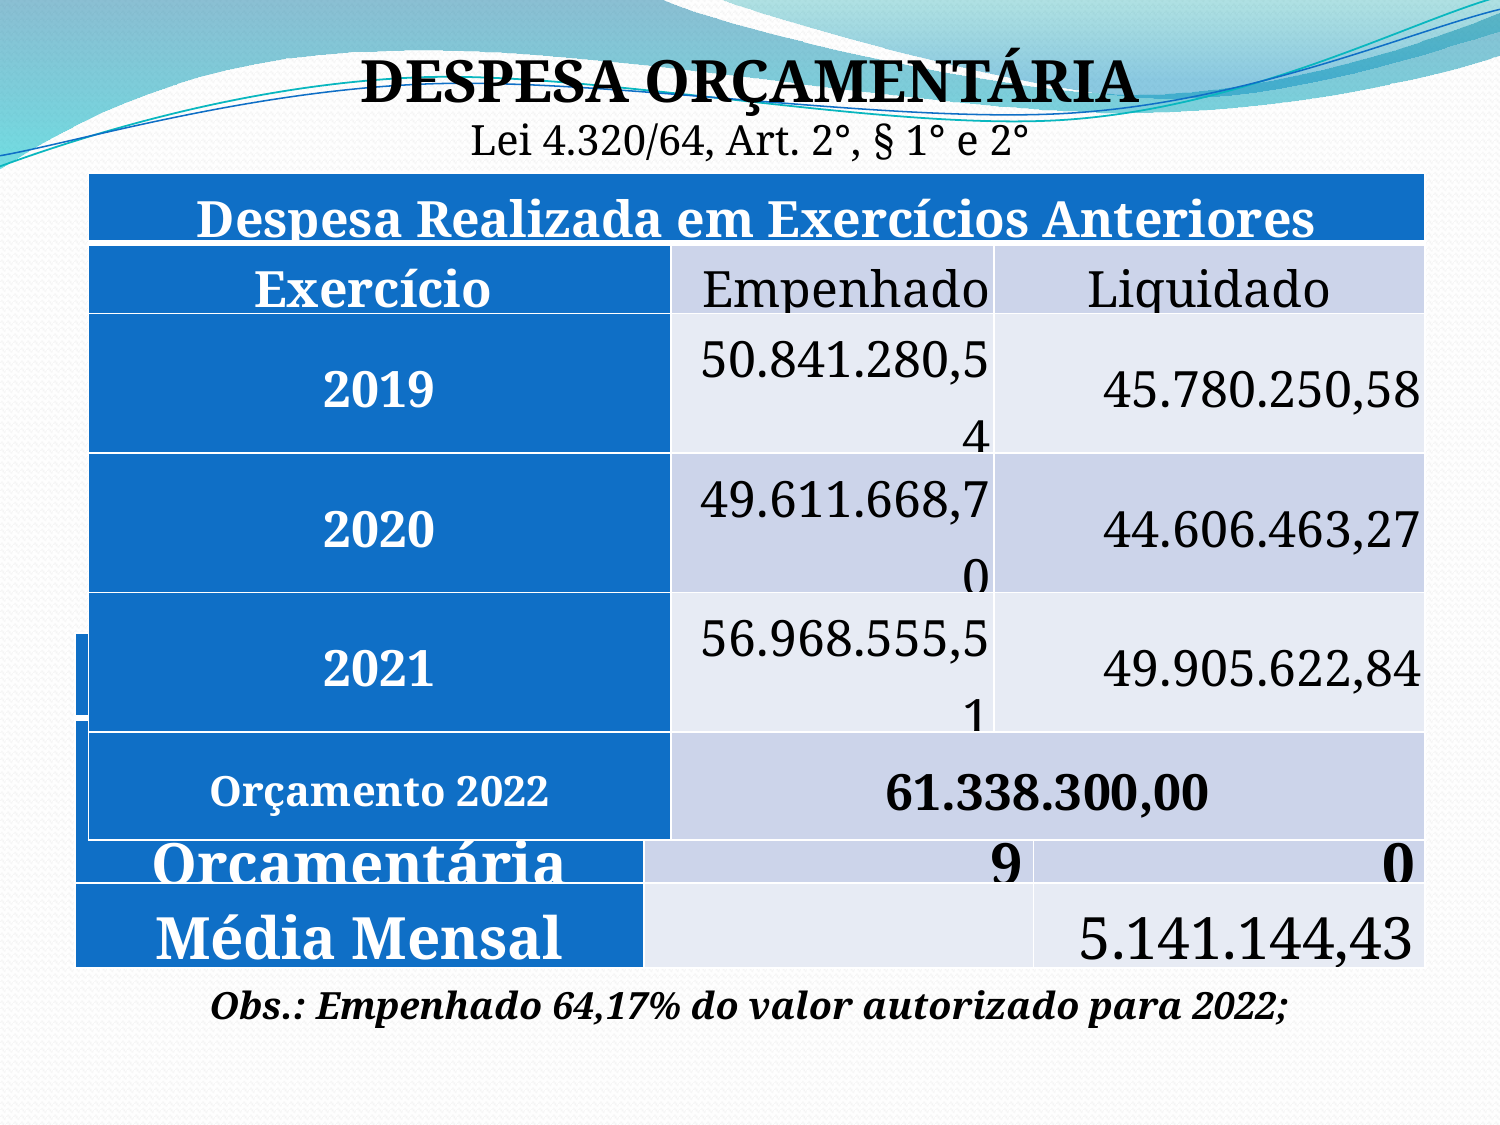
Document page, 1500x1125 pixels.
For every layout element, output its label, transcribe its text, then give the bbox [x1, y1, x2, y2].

table_cell 5.141.144,43 [1034, 884, 1424, 967]
table_cell 20.564.577,70 [1034, 841, 1424, 882]
table_cell 61.338.300,00 [672, 733, 1424, 839]
text_box despesa orçamentária Lei 4.320/64, Art. 2°, § 1° e 2° [123, 36, 1376, 172]
text_box Obs.: Empenhado 64,17% do valor autorizado para 2022; [53, 974, 1447, 1080]
table_cell Exercício [89, 246, 670, 313]
table_header Despesa até 1º Quadrimestre/2022 [76, 634, 88, 715]
table_cell 56.968.555,51 [672, 593, 993, 731]
table_cell 45.780.250,58 [995, 314, 1424, 452]
table_cell 50.841.280,54 [672, 314, 993, 452]
table_cell 2021 [89, 593, 670, 731]
table_cell Orçamento 2022 [89, 733, 670, 839]
table_cell 49.611.668,70 [672, 454, 993, 592]
table_cell 39.360.103,79 [645, 841, 1033, 882]
table_cell 49.905.622,84 [995, 593, 1424, 731]
table_cell 44.606.463,27 [995, 454, 1424, 592]
table_cell 2020 [89, 454, 670, 592]
table_cell 2019 [89, 314, 670, 452]
table_cell Empenhado [672, 246, 993, 313]
table_header Despesa Realizada em Exercícios Anteriores [89, 174, 1424, 240]
table_cell Despesa Orçamentária [76, 721, 643, 882]
table_cell Média Mensal [76, 884, 643, 967]
table_cell [645, 884, 1033, 967]
table_cell Liquidado [995, 246, 1424, 313]
